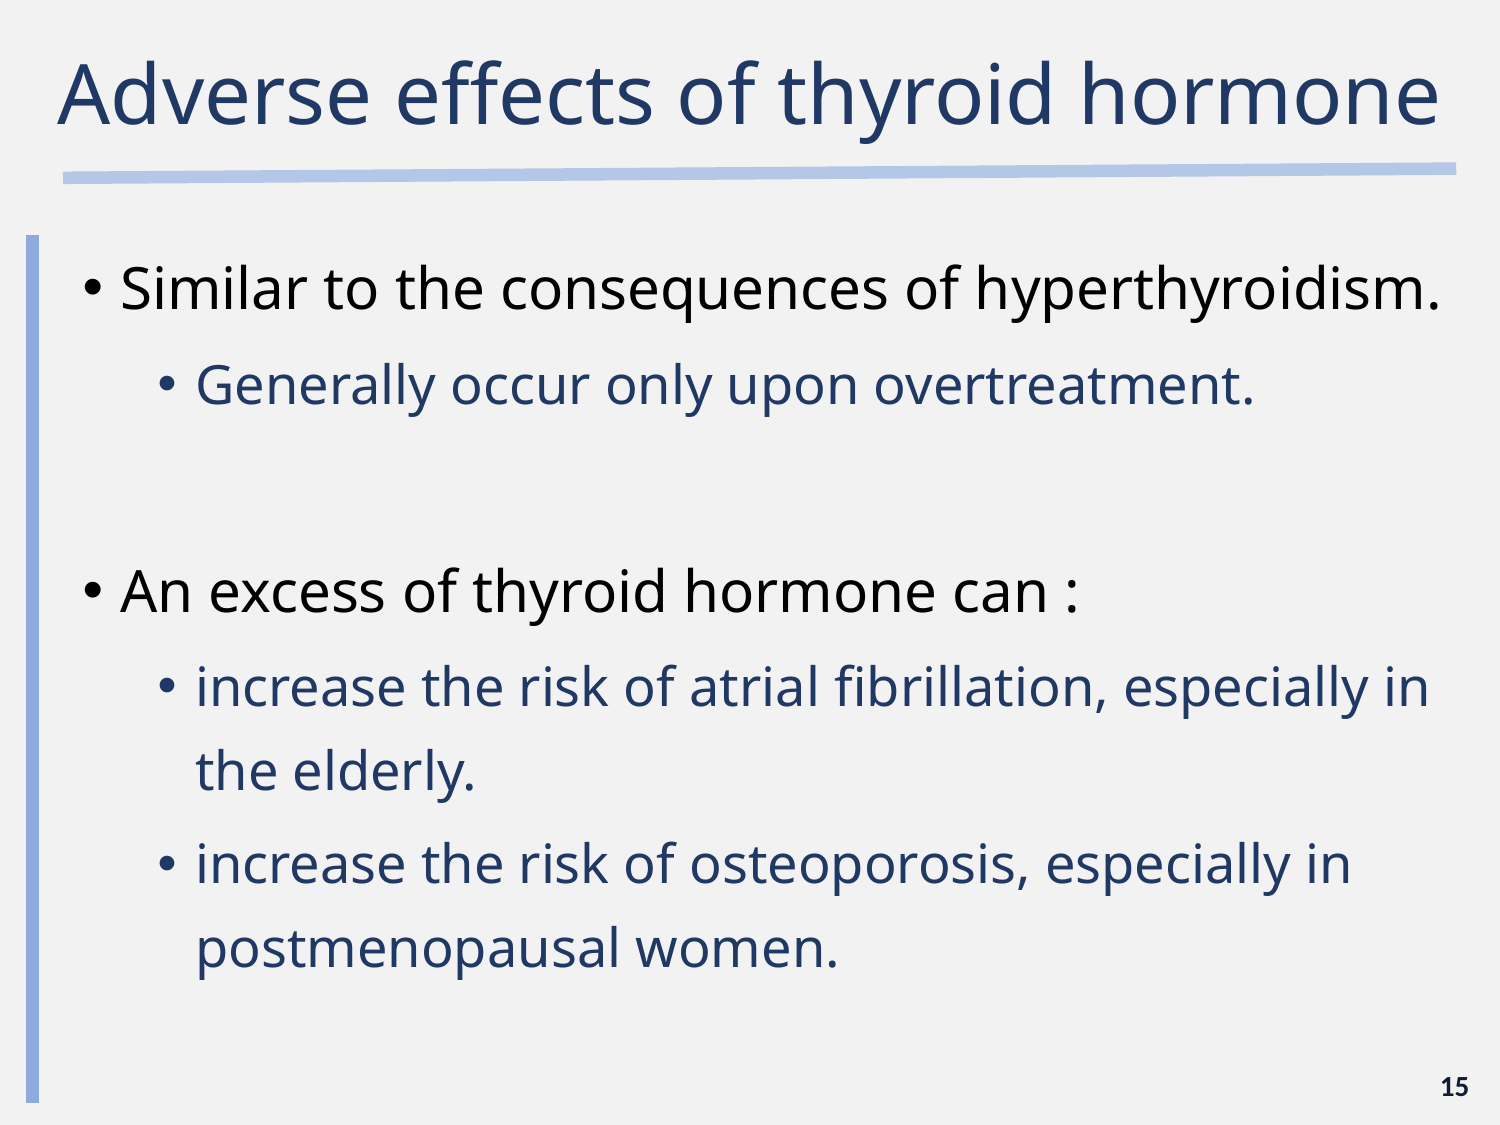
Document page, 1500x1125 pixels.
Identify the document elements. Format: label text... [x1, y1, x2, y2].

slide_number 15 [1146, 1055, 1485, 1116]
title Adverse effects of thyroid hormone [42, 1, 1459, 194]
list Similar to the consequences of hyperthyroidism. Generally occur only upon overtreatment. An excess of thyroid hormone can : increase the risk of atrial fibrillation, especially in the elderly. increase the risk of osteoporosis, especially in postmenopausal women. [67, 230, 1459, 1048]
